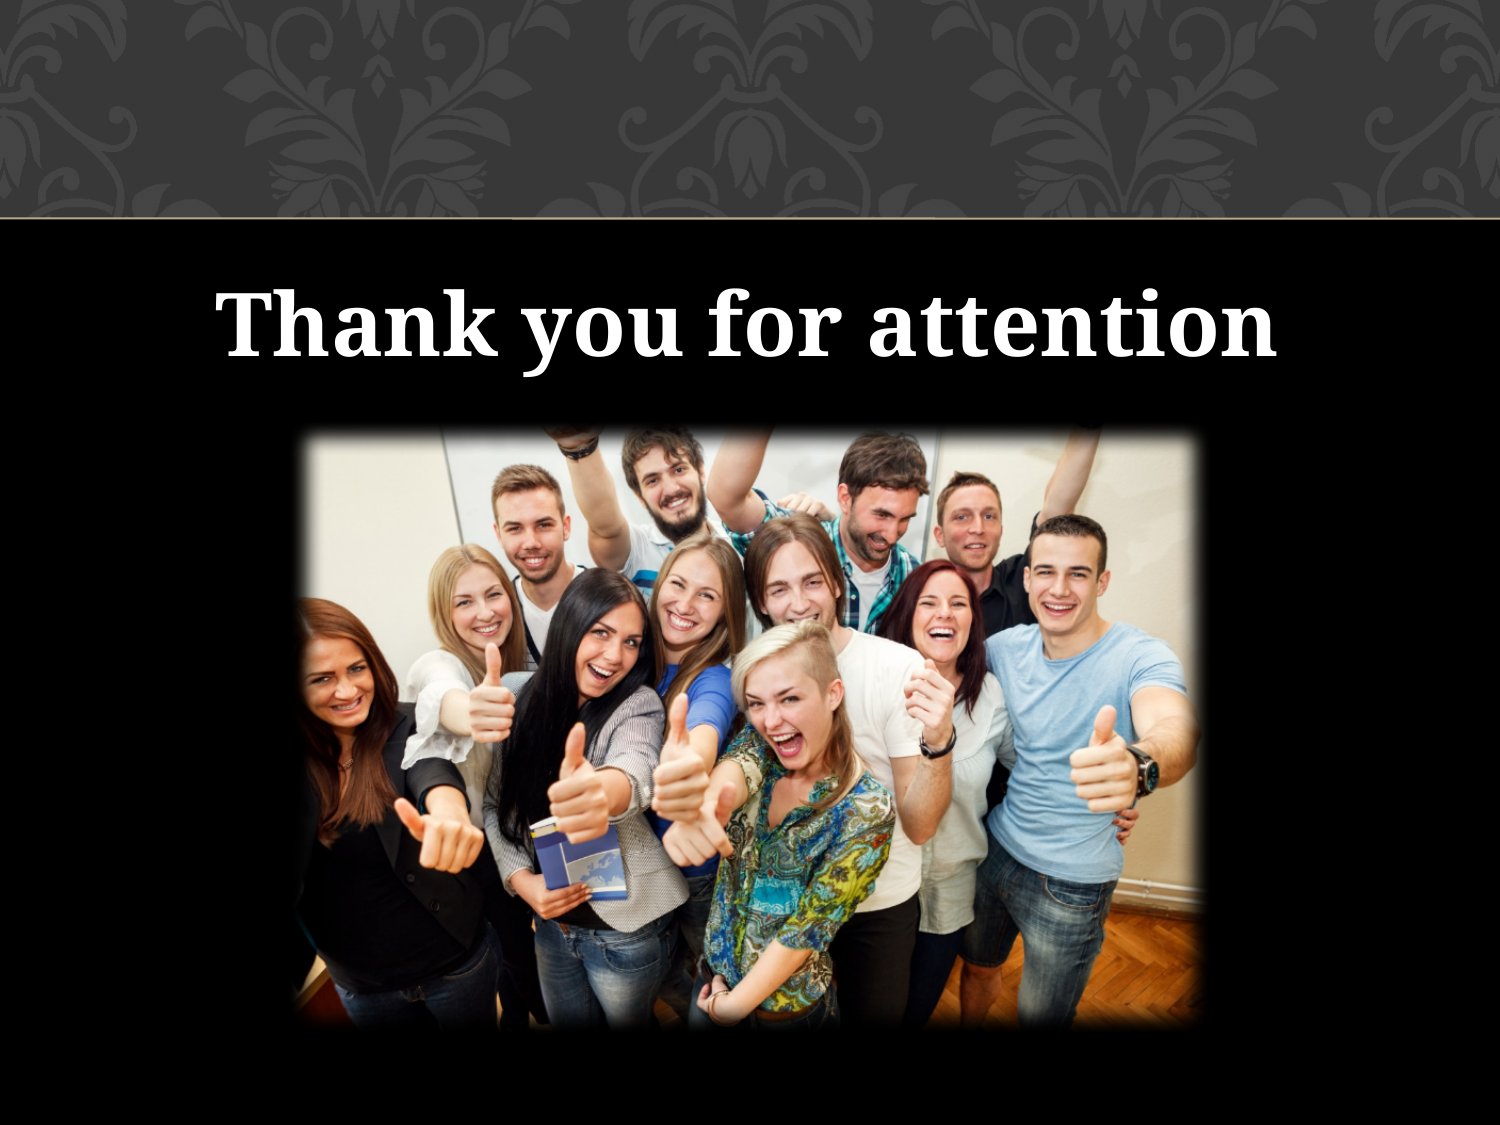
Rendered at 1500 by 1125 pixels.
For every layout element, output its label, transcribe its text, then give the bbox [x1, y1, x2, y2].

picture [288, 420, 1212, 1035]
list Thank you for attention [159, 208, 1359, 446]
